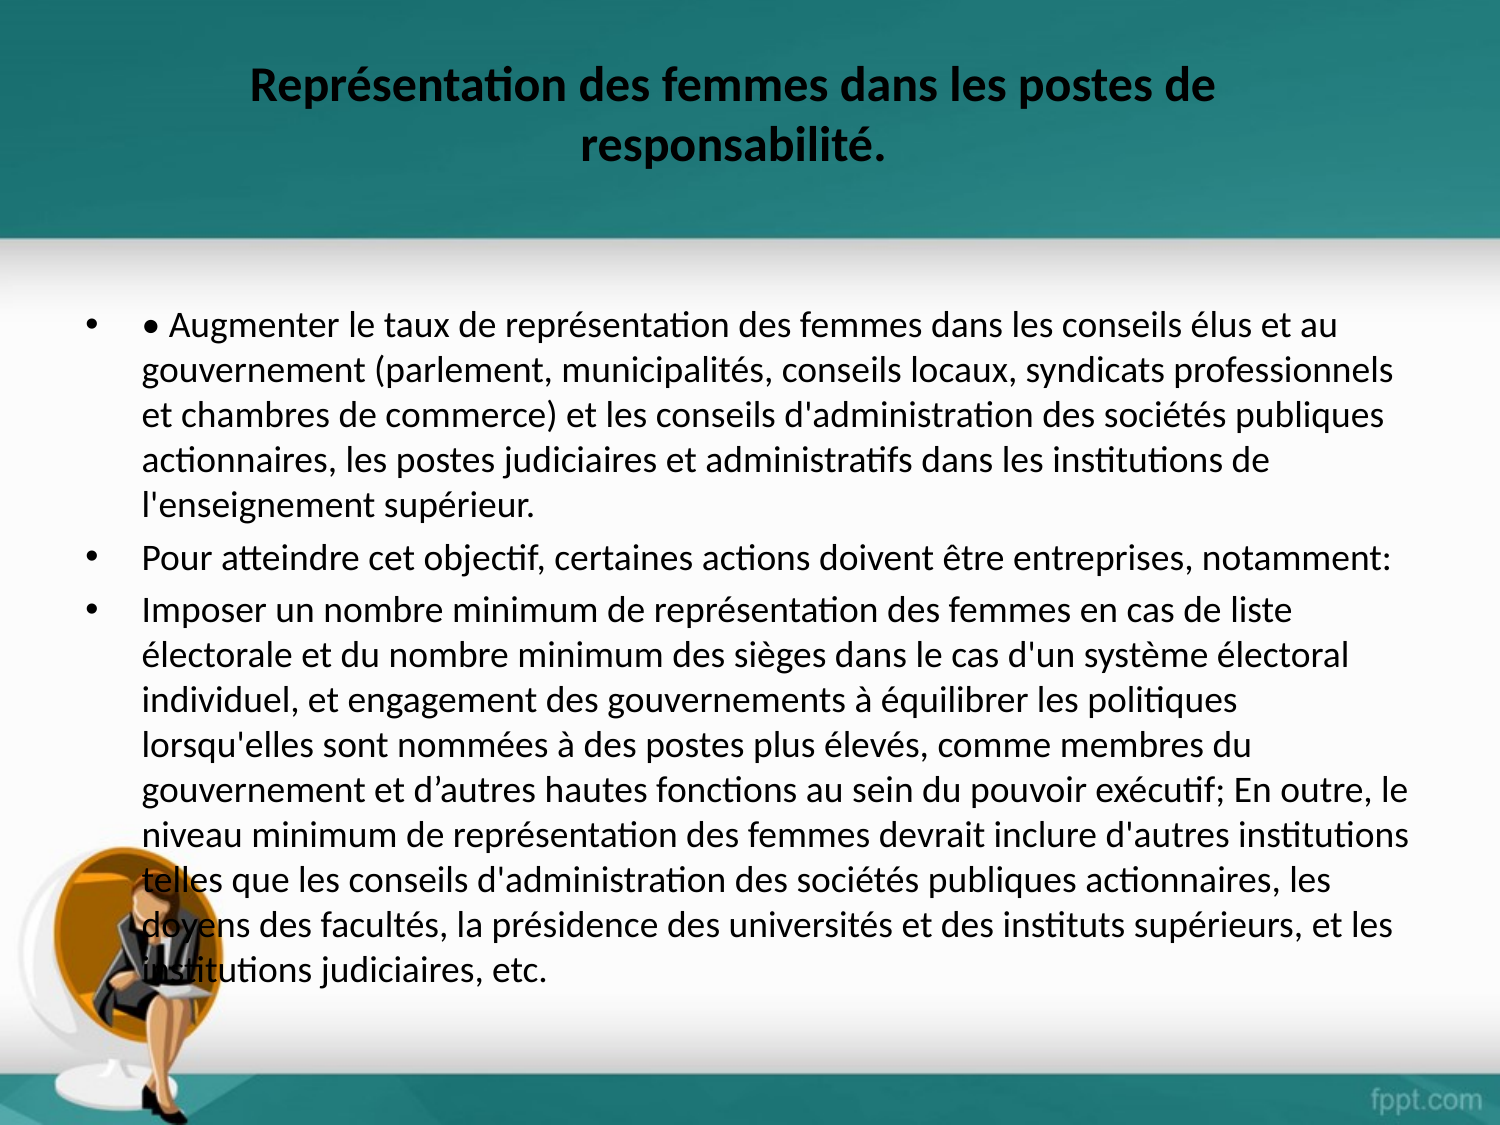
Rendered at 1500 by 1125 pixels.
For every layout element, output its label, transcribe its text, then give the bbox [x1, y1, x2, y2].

list • Augmenter le taux de représentation des femmes dans les conseils élus et au gouvernement (parlement, municipalités, conseils locaux, syndicats professionnels et chambres de commerce) et les conseils d'administration des sociétés publiques actionnaires, les postes judiciaires et administratifs dans les institutions de l'enseignement supérieur. Pour atteindre cet objectif, certaines actions doivent être entreprises, notamment: Imposer un nombre minimum de représentation des femmes en cas de liste électorale et du nombre minimum des sièges dans le cas d'un système électoral individuel, et engagement des gouvernements à équilibrer les politiques lorsqu'elles sont nommées à des postes plus élevés, comme membres du gouvernement et d’autres hautes fonctions au sein du pouvoir exécutif; En outre, le niveau minimum de représentation des femmes devrait inclure d'autres institutions telles que les conseils d'administration des sociétés publiques actionnaires, les doyens des facultés, la présidence des universités et des instituts supérieurs, et les institutions judiciaires, etc. [70, 292, 1432, 1055]
picture [0, 0, 1500, 1125]
title Représentation des femmes dans les postes de responsabilité. [117, 0, 1350, 223]
